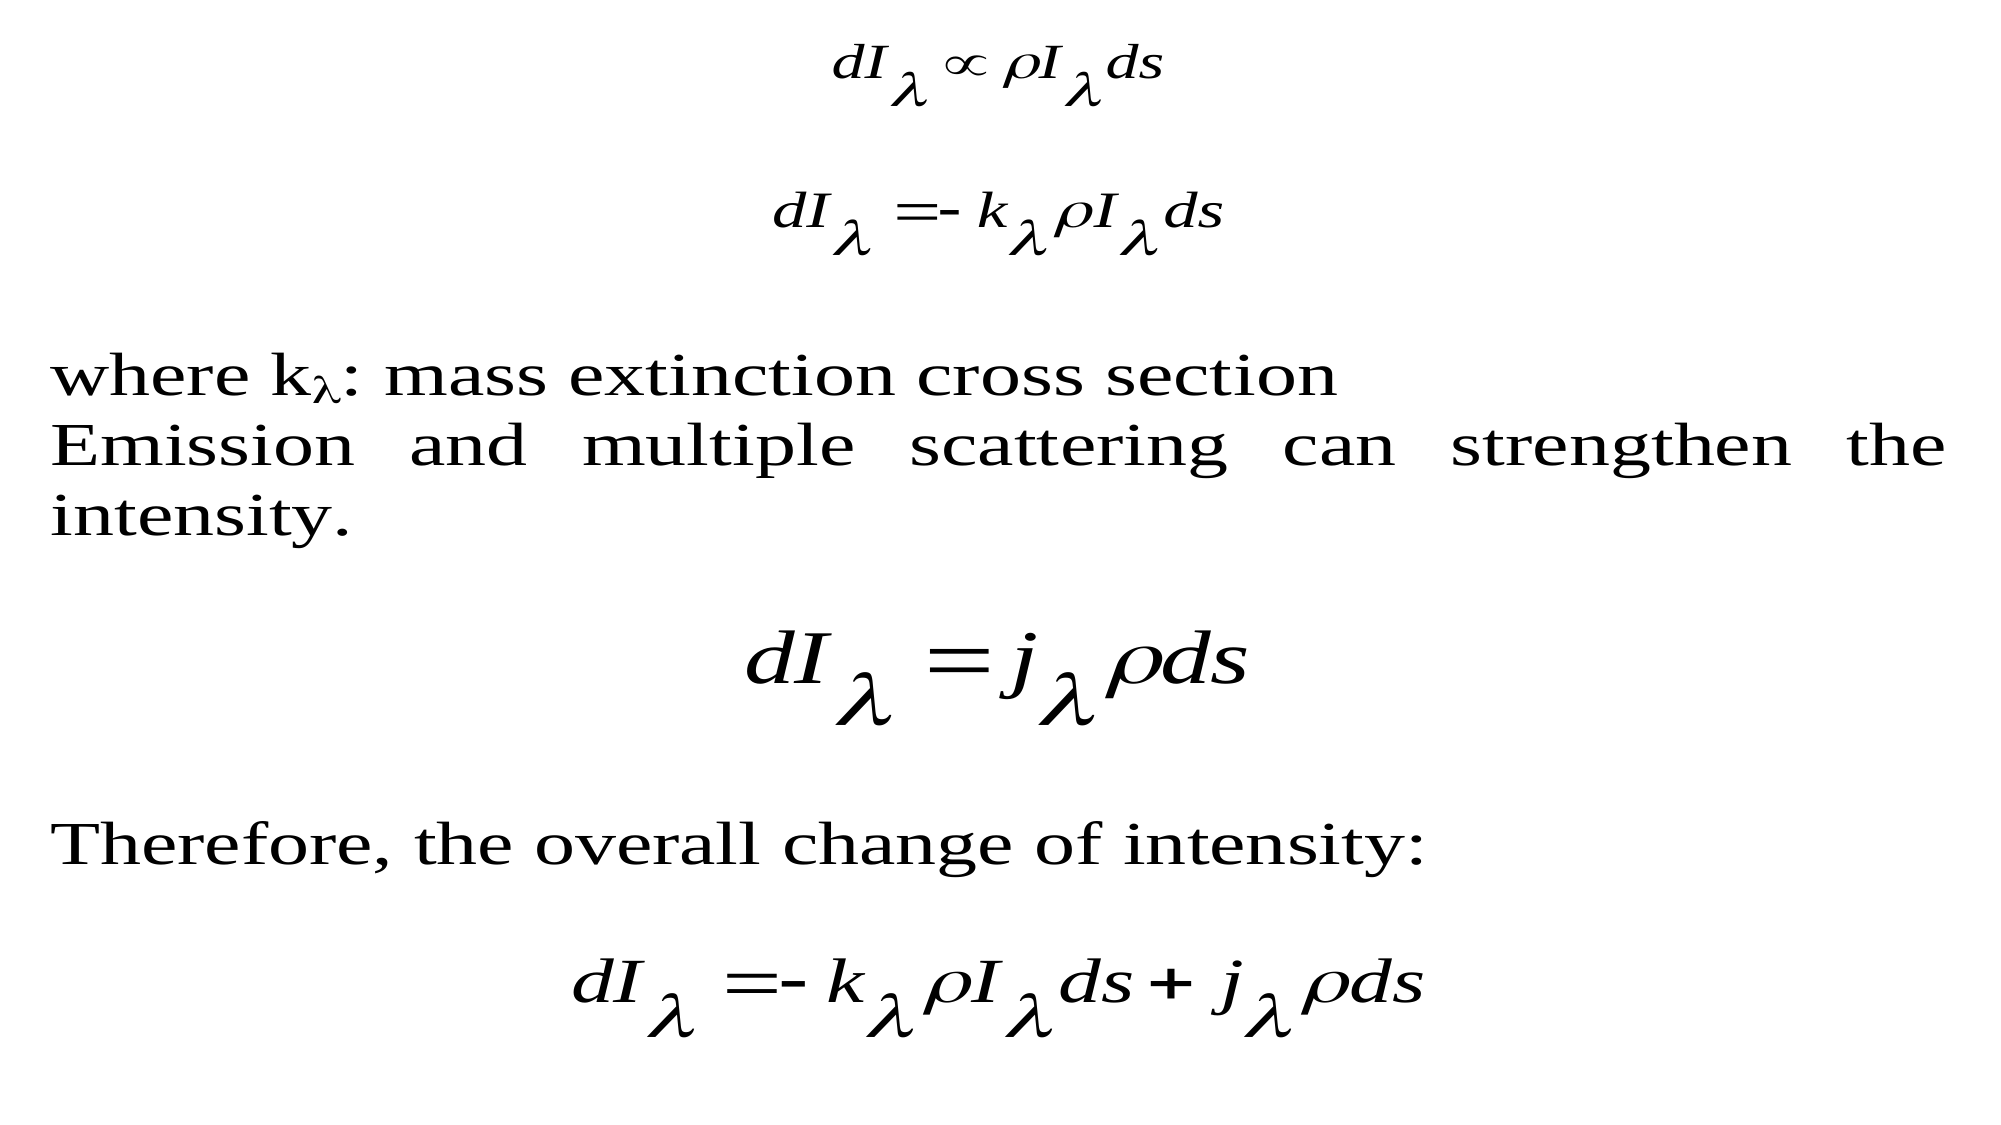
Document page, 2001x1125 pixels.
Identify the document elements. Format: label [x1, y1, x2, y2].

text_box [50, 37, 1950, 1125]
